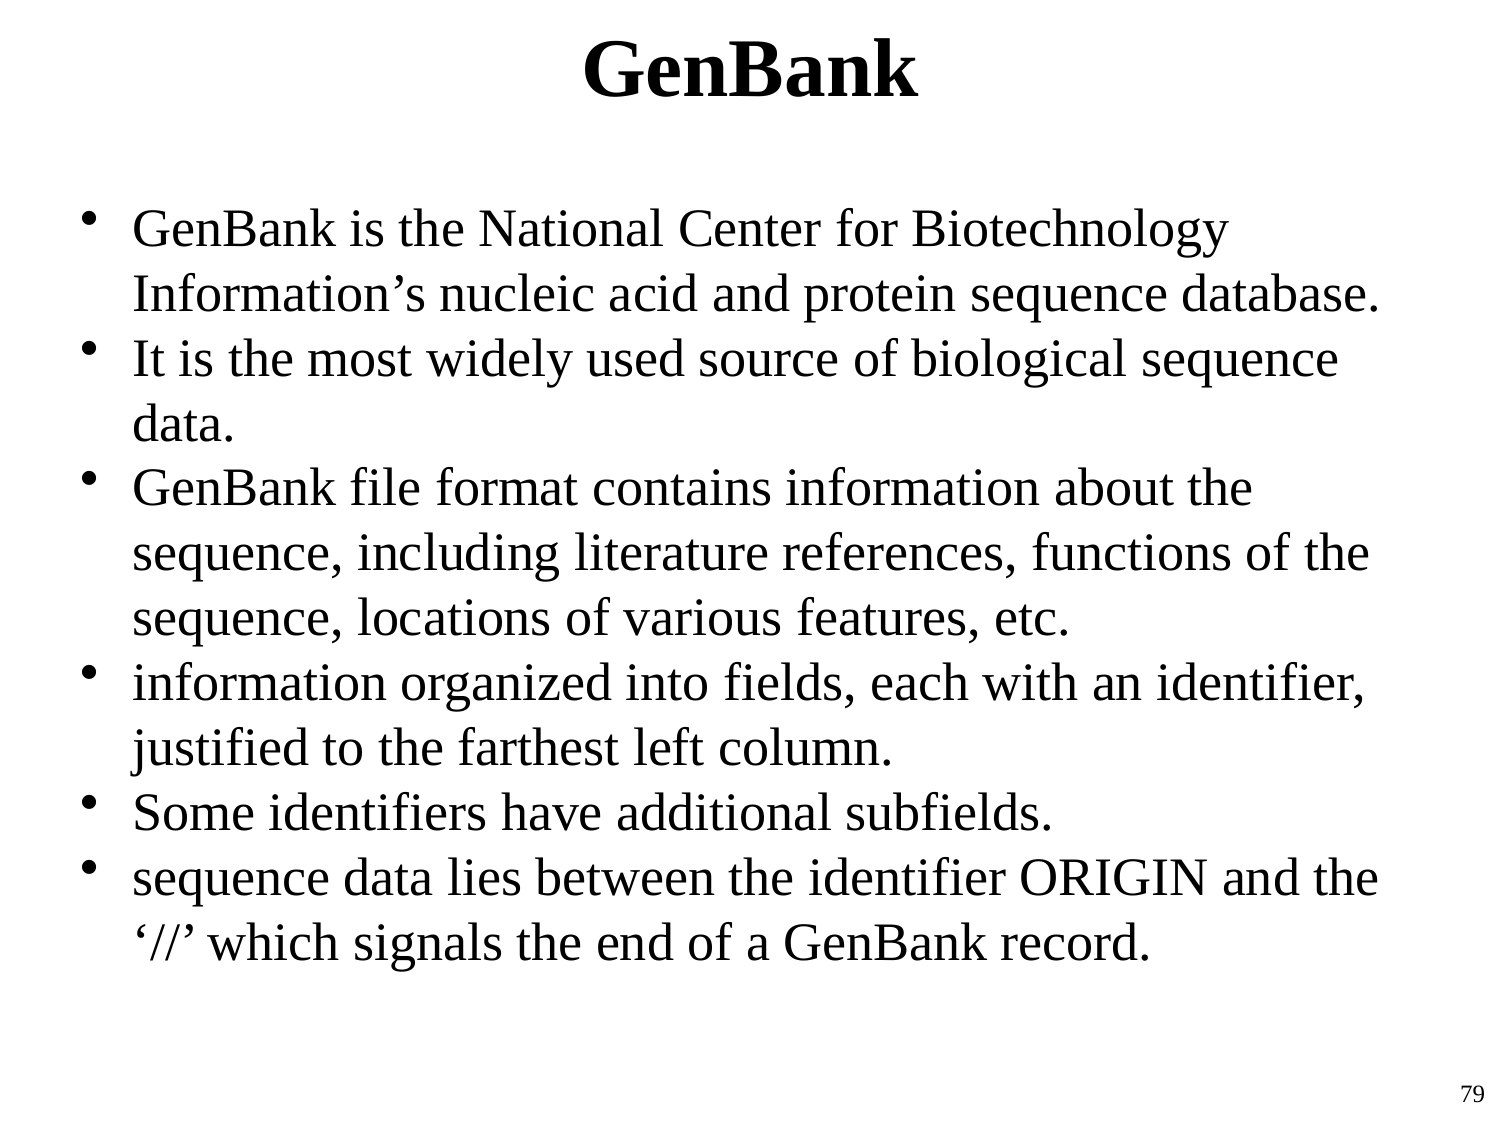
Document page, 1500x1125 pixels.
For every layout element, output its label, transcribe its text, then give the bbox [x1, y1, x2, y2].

list GenBank is the National Center for Biotechnology Information’s nucleic acid and protein sequence database. It is the most widely used source of biological sequence data. GenBank file format contains information about the sequence, including literature references, functions of the sequence, locations of various features, etc. information organized into fields, each with an identifier, justified to the farthest left column. Some identifiers have additional subfields. sequence data lies between the identifier ORIGIN and the ‘//’ which signals the end of a GenBank record. [64, 184, 1424, 1035]
title GenBank [0, 0, 1500, 126]
slide_number 79 [1186, 1069, 1500, 1125]
